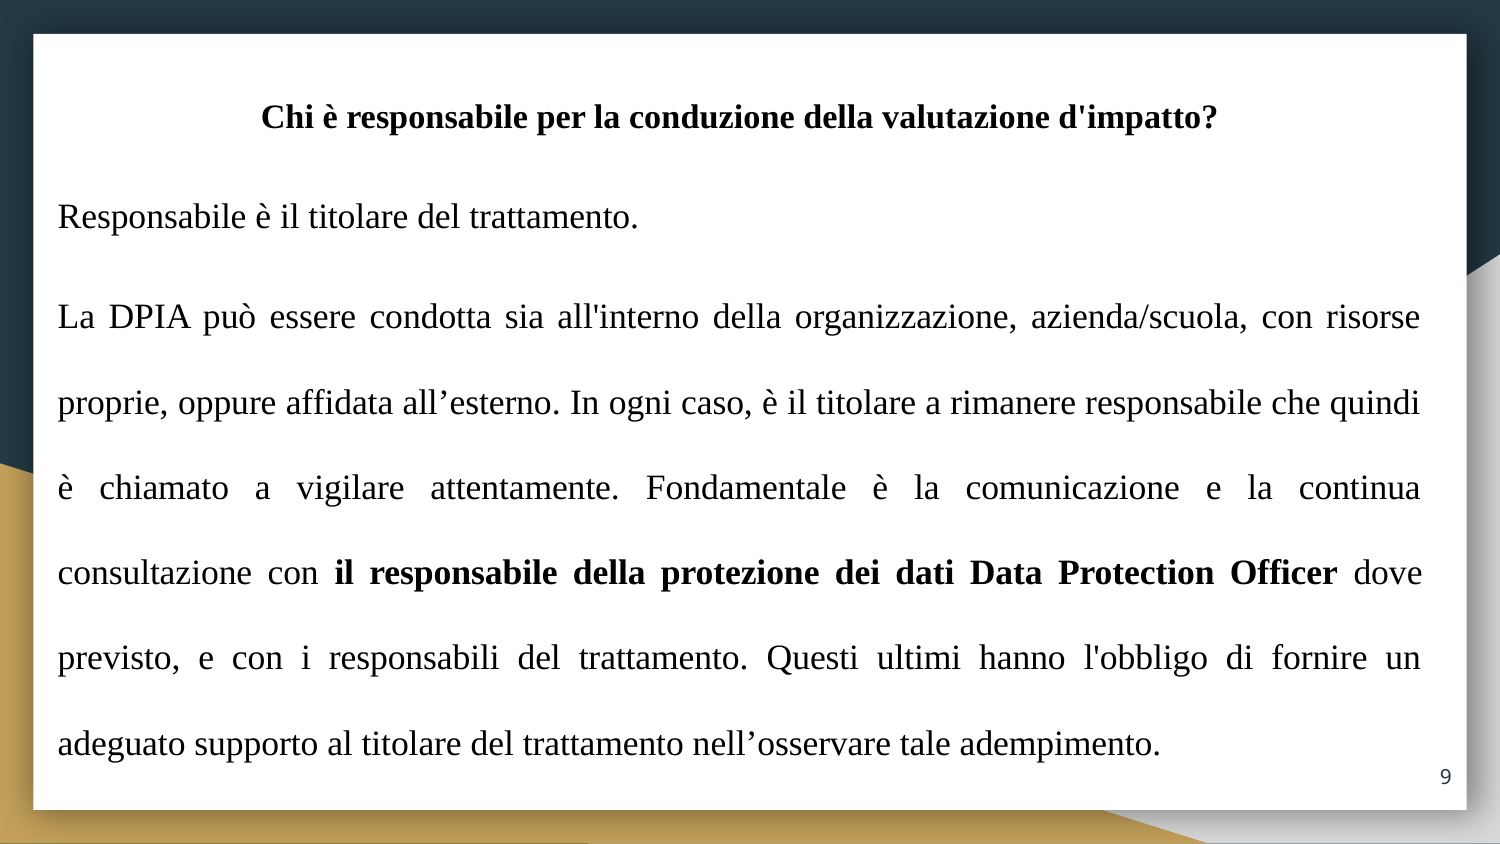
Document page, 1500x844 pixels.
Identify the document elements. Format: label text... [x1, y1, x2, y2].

title Chi è responsabile per la conduzione della valutazione d'impatto? Responsabile è il titolare del trattamento. La DPIA può essere condotta sia all'interno della organizzazione, azienda/scuola, con risorse proprie, oppure affidata all’esterno. In ogni caso, è il titolare a rimanere responsabile che quindi è chiamato a vigilare attentamente. Fondamentale è la comunicazione e la continua consultazione con il responsabile della protezione dei dati Data Protection Officer dove previsto, e con i responsabili del trattamento. Questi ultimi hanno l'obbligo di fornire un adeguato supporto al titolare del trattamento nell’osservare tale adempimento. [42, 38, 1438, 787]
slide_number 9 [1376, 745, 1467, 810]
